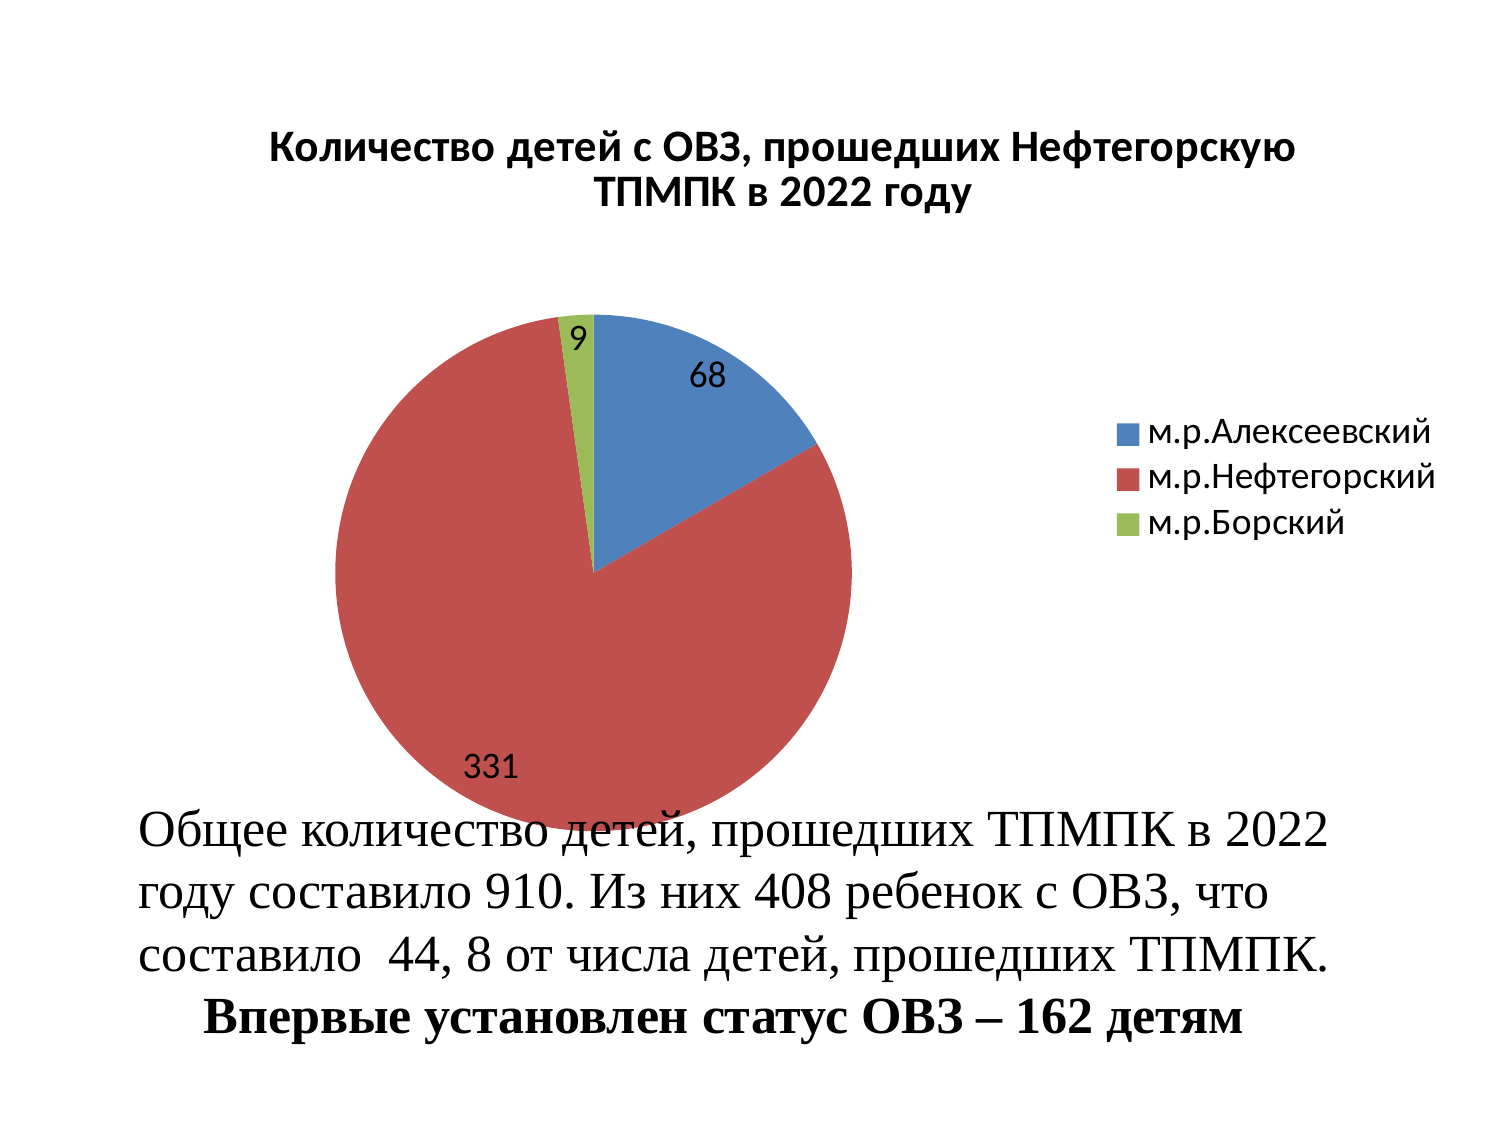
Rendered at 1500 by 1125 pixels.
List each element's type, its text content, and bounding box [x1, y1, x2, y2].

text_box Общее количество детей, прошедших ТПМПК в 2022 году составило 910. Из них 408 ребенок с ОВЗ, что составило 44, 8 от числа детей, прошедших ТПМПК. Впервые установлен статус ОВЗ – 162 детям [123, 855, 1424, 1052]
chart [82, 113, 1465, 847]
